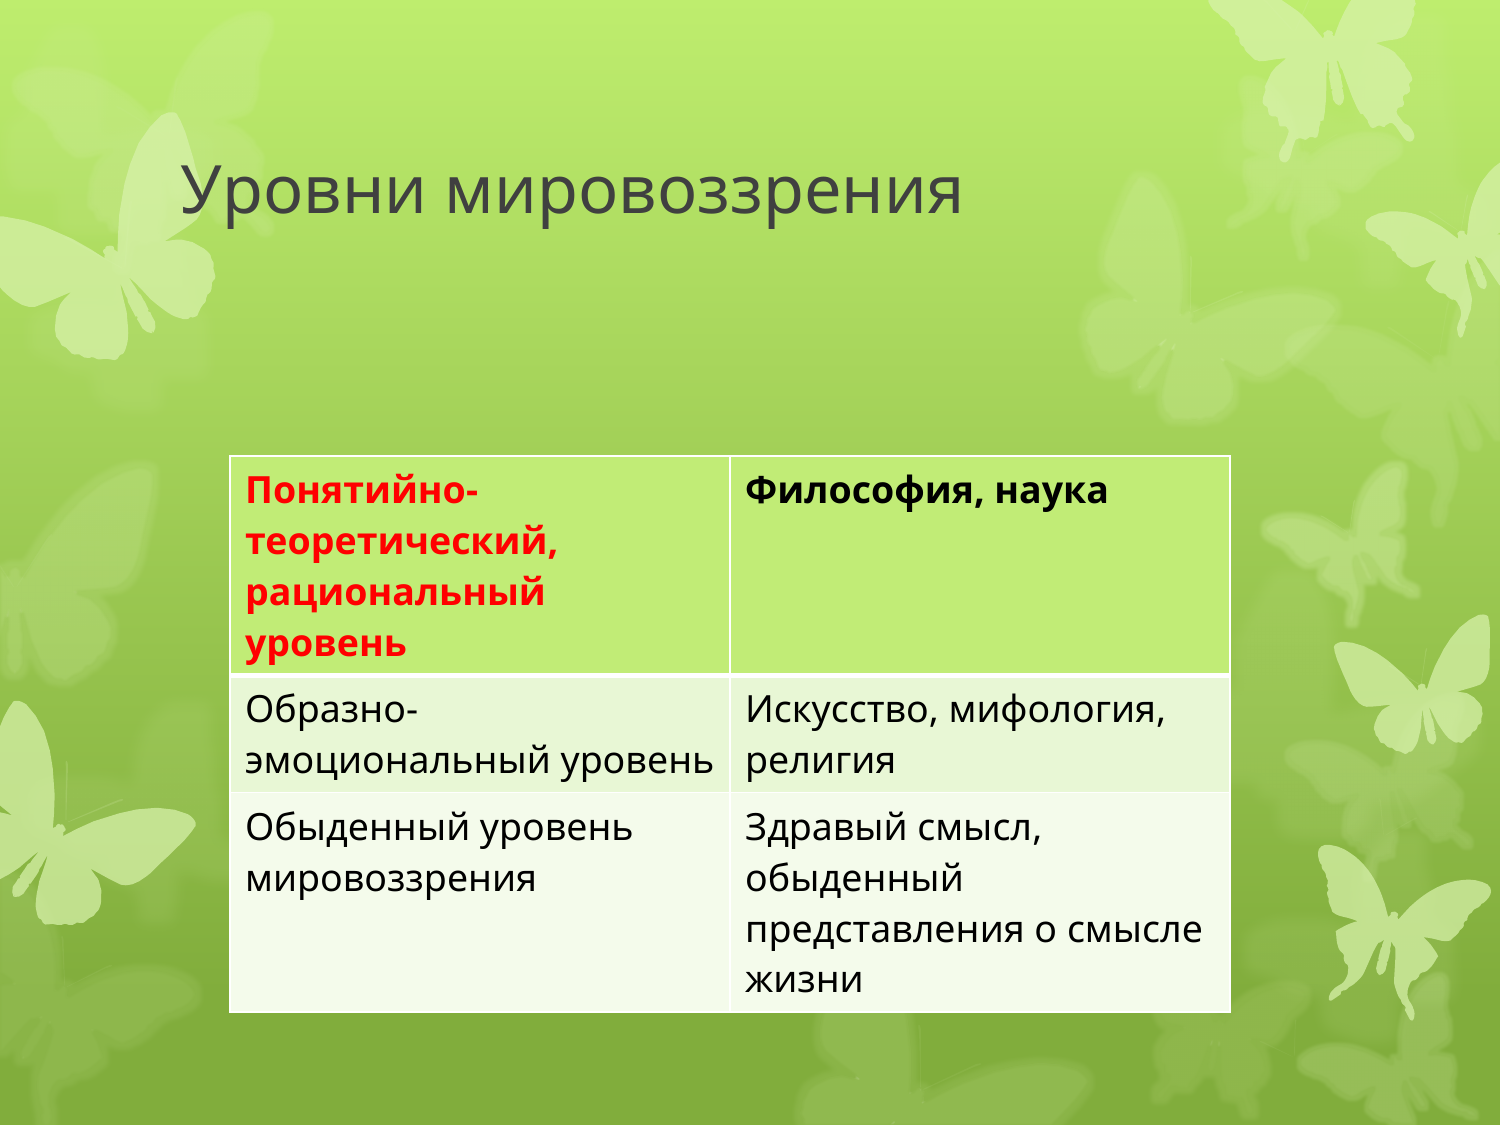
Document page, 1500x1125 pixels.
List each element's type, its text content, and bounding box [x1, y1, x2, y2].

table_cell Образно-эмоциональный уровень [231, 678, 729, 792]
title Уровни мировоззрения [165, 110, 1335, 263]
table_header Понятийно-теоретический, рациональный уровень [231, 457, 729, 673]
table_header Философия, наука [731, 457, 1229, 673]
table_cell Здравый смысл, обыденный представления о смысле жизни [731, 793, 1229, 1011]
table_cell Обыденный уровень мировоззрения [231, 793, 729, 1011]
table_cell Искусство, мифология, религия [731, 678, 1229, 792]
